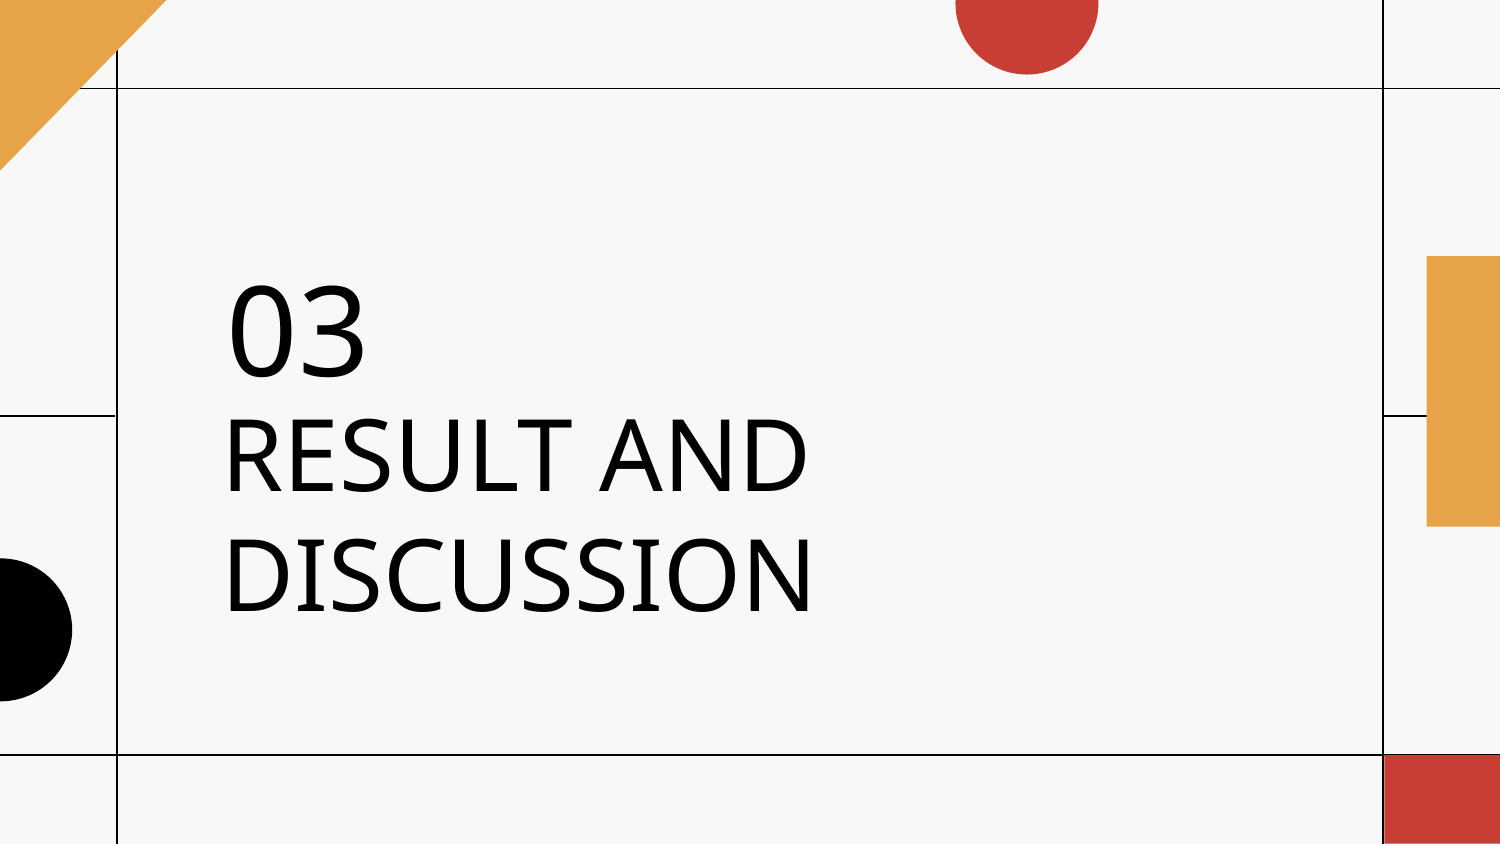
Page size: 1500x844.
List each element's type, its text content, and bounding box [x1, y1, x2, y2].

title RESULT AND DISCUSSION [206, 496, 1227, 647]
title 03 [211, 265, 483, 417]
